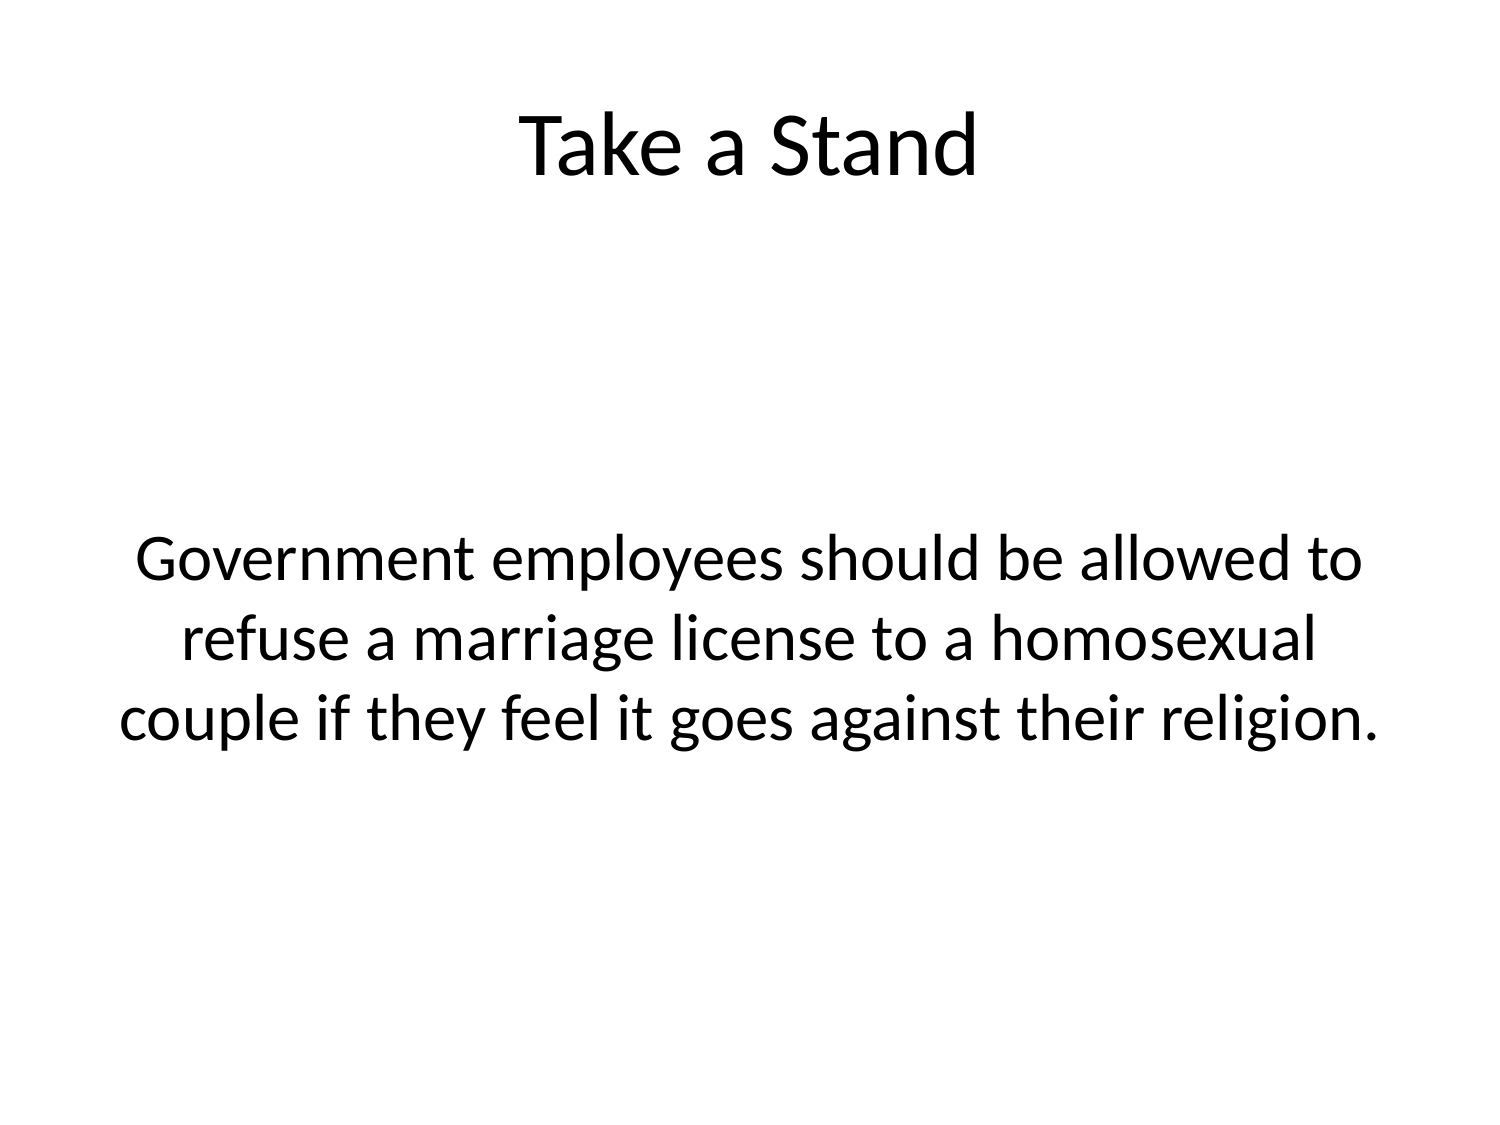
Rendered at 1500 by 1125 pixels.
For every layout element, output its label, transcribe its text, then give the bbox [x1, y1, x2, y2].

title Take a Stand [75, 45, 1425, 233]
list Government employees should be allowed to refuse a marriage license to a homosexual couple if they feel it goes against their religion. [75, 262, 1425, 1005]
